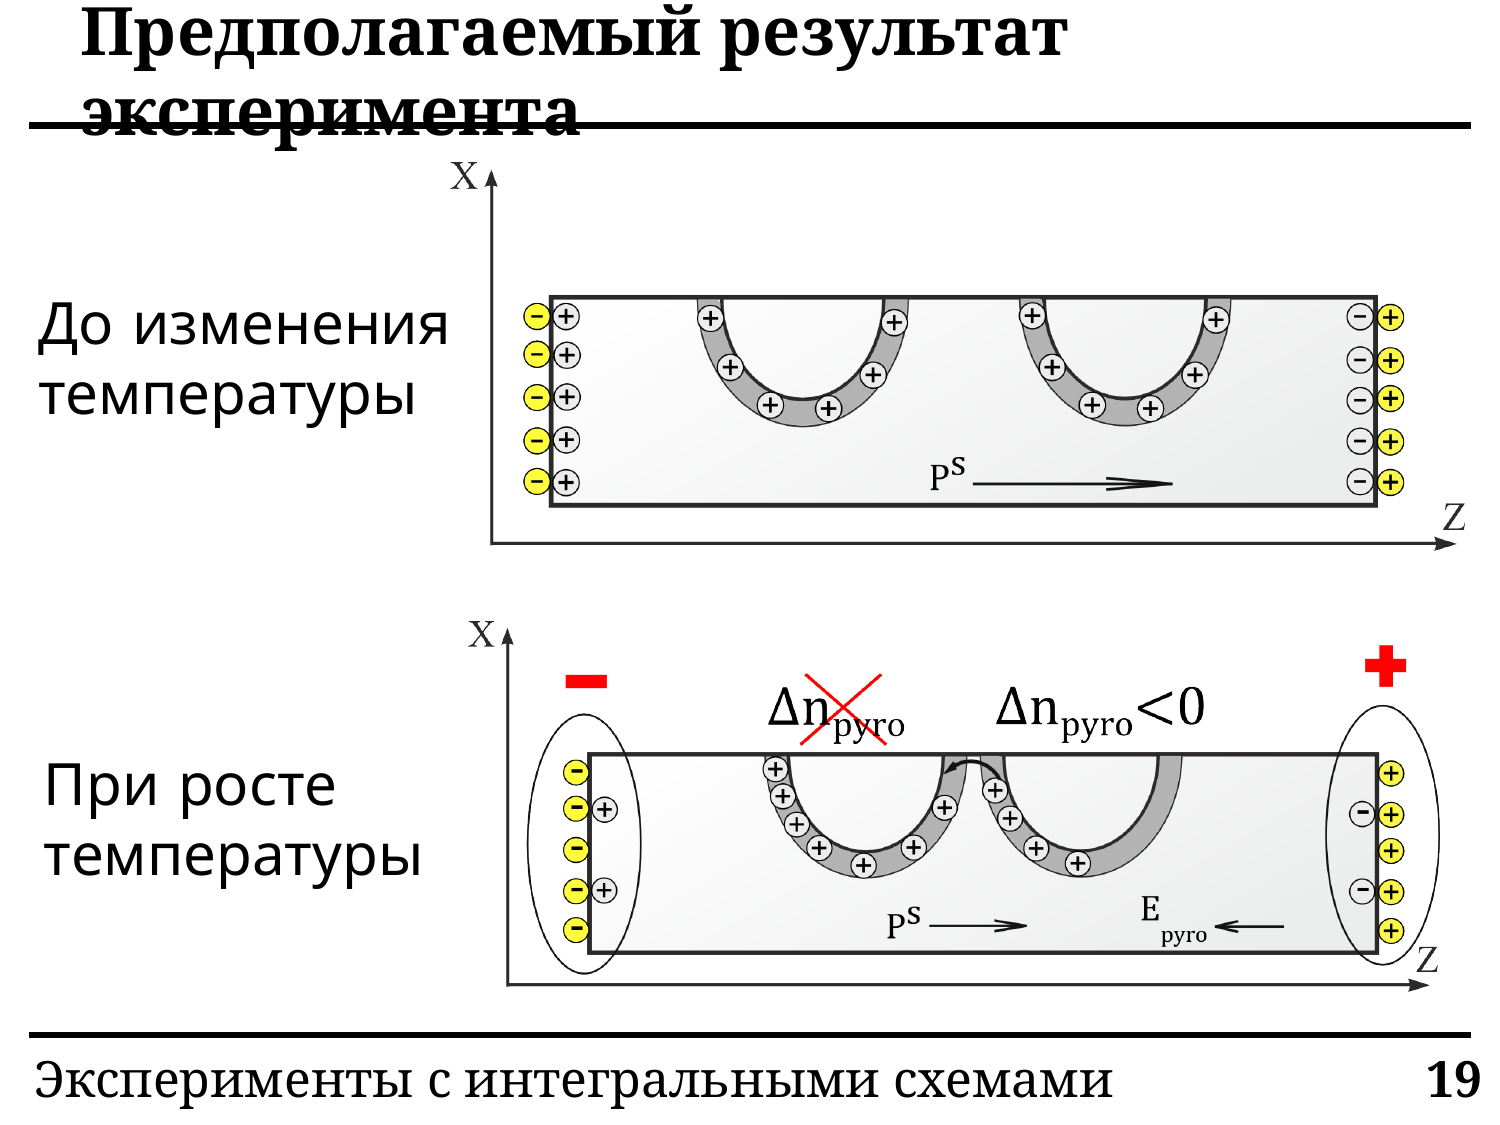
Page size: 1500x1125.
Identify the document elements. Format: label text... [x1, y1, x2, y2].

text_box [28, 621, 1467, 992]
text_box 19 [1411, 1048, 1500, 1105]
title Предполагаемый результат эксперимента [64, 11, 1448, 122]
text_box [23, 162, 1466, 551]
text_box Эксперименты с интегральными схемами [19, 1020, 1235, 1125]
